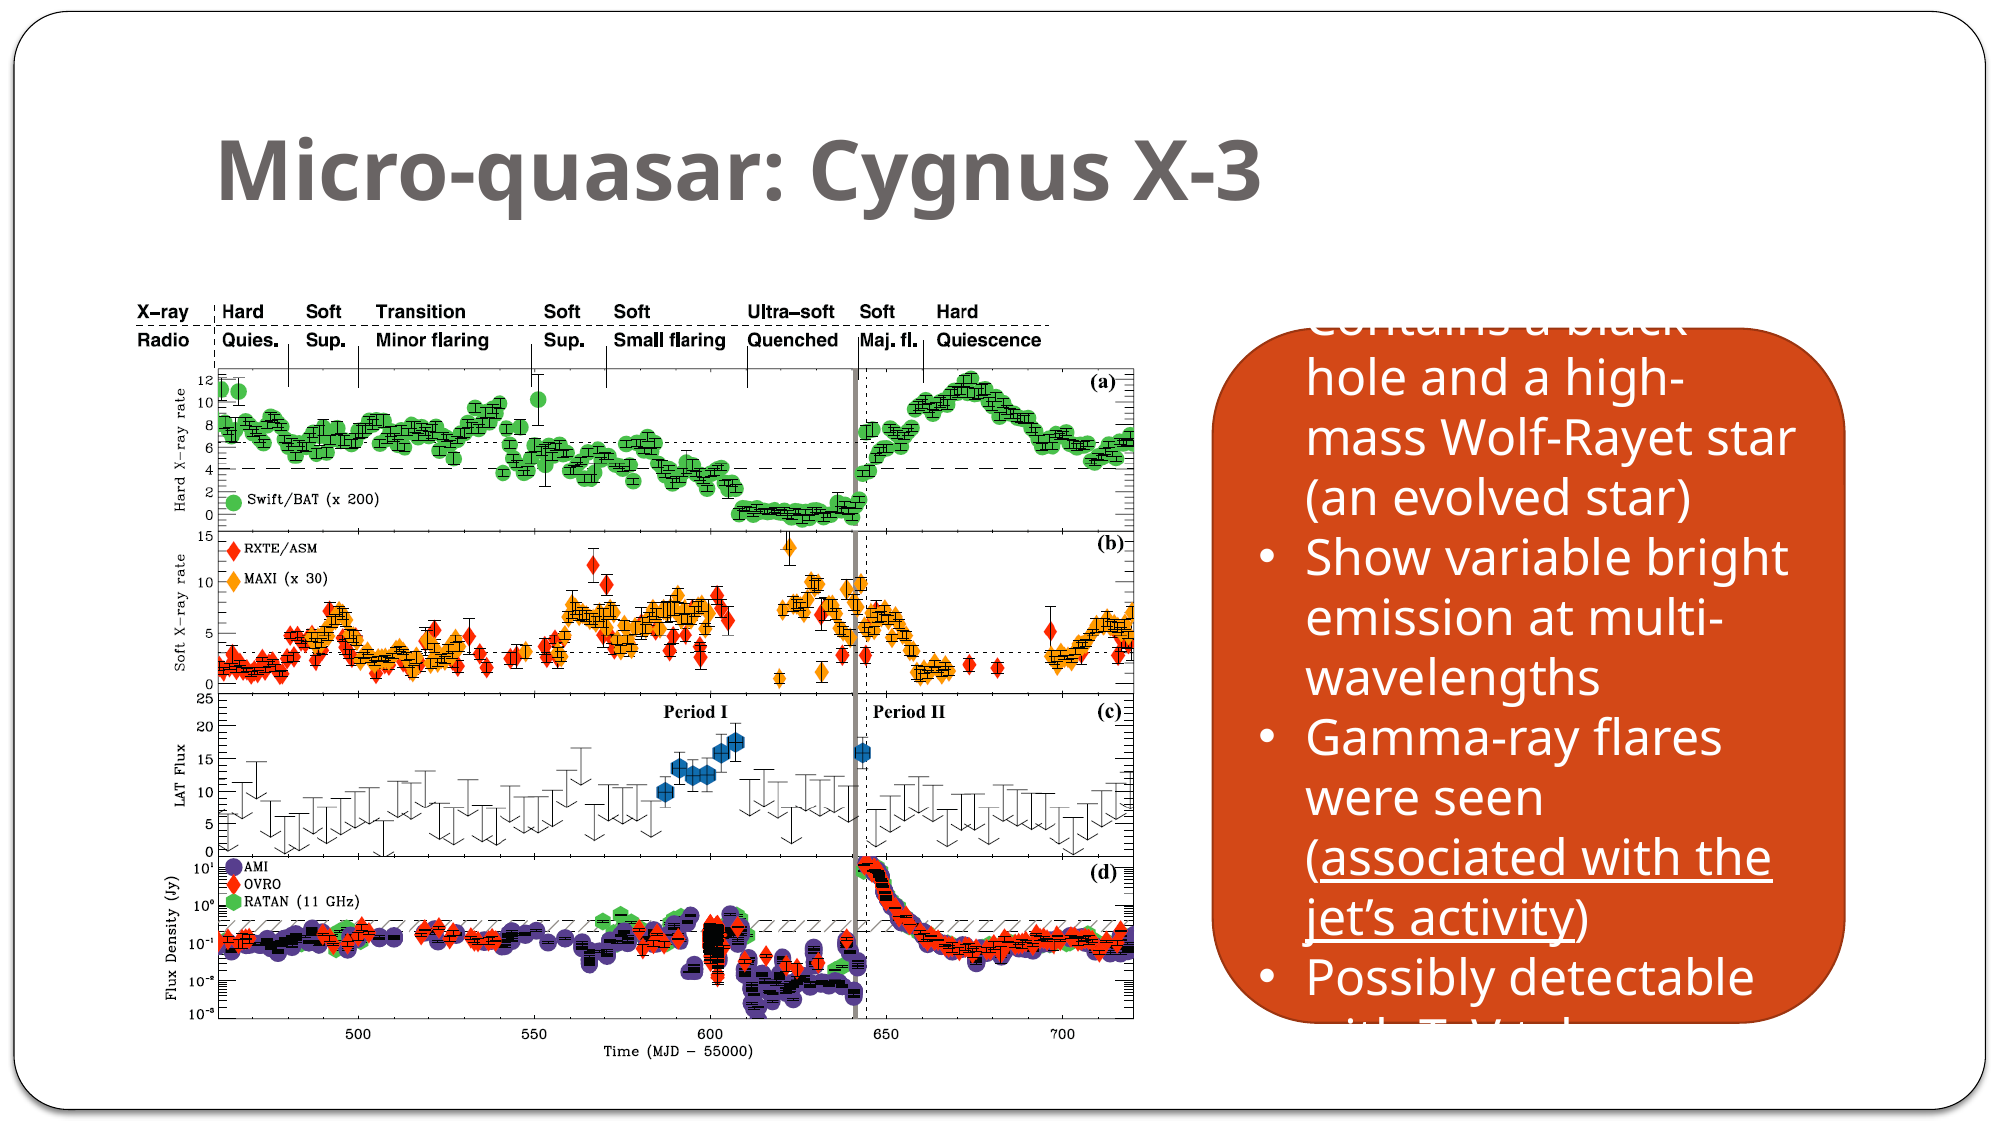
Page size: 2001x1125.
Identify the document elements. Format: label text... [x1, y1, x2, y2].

title Micro-quasar: Cygnus X-3 [200, 45, 1900, 233]
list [133, 291, 1147, 1066]
text_box Contains a black hole and a high-mass Wolf-Rayet star (an evolved star) Show variable bright emission at multi-wavelengths Gamma-ray flares were seen (associated with the jet’s activity) Possibly detectable with TeV telescopes [1211, 327, 1846, 1024]
